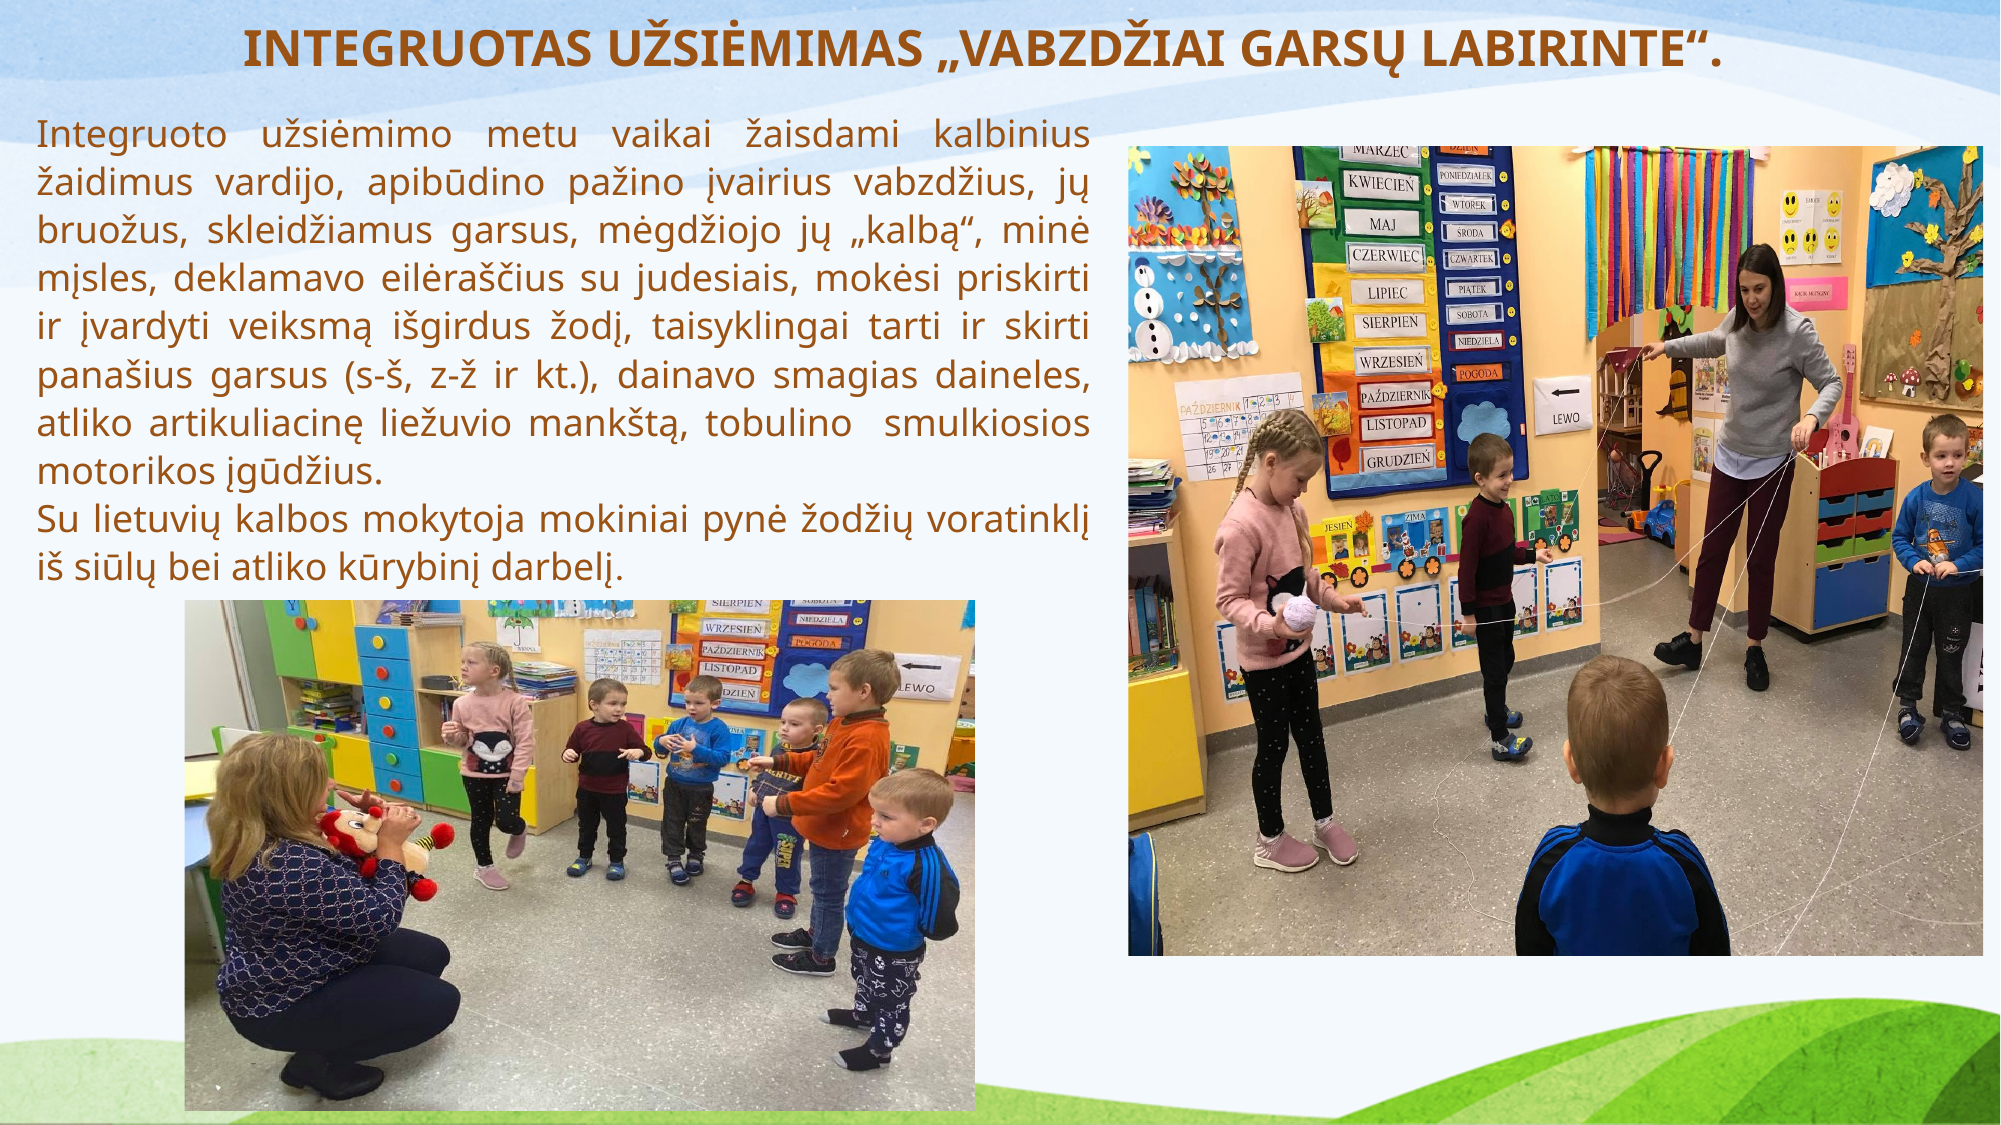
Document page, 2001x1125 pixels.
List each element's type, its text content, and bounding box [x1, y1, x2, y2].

text_box INTEGRUOTAS UŽSIĖMIMAS „VABZDŽIAI GARSŲ LABIRINTE“. [228, 9, 1752, 85]
text_box Integruoto užsiėmimo metu vaikai žaisdami kalbinius žaidimus vardijo, apibūdino pažino įvairius vabzdžius, jų bruožus, skleidžiamus garsus, mėgdžiojo jų „kalbą“, minė mįsles, deklamavo eilėraščius su judesiais, mokėsi priskirti ir įvardyti veiksmą išgirdus žodį, taisyklingai tarti ir skirti panašius garsus (s-š, z-ž ir kt.), dainavo smagias daineles, atliko artikuliacinę liežuvio mankštą, tobulino smulkiosios motorikos įgūdžius. Su lietuvių kalbos mokytoja mokiniai pynė žodžių voratinklį iš siūlų bei atliko kūrybinį darbelį. [21, 99, 1107, 596]
picture [0, 0, 2001, 1125]
